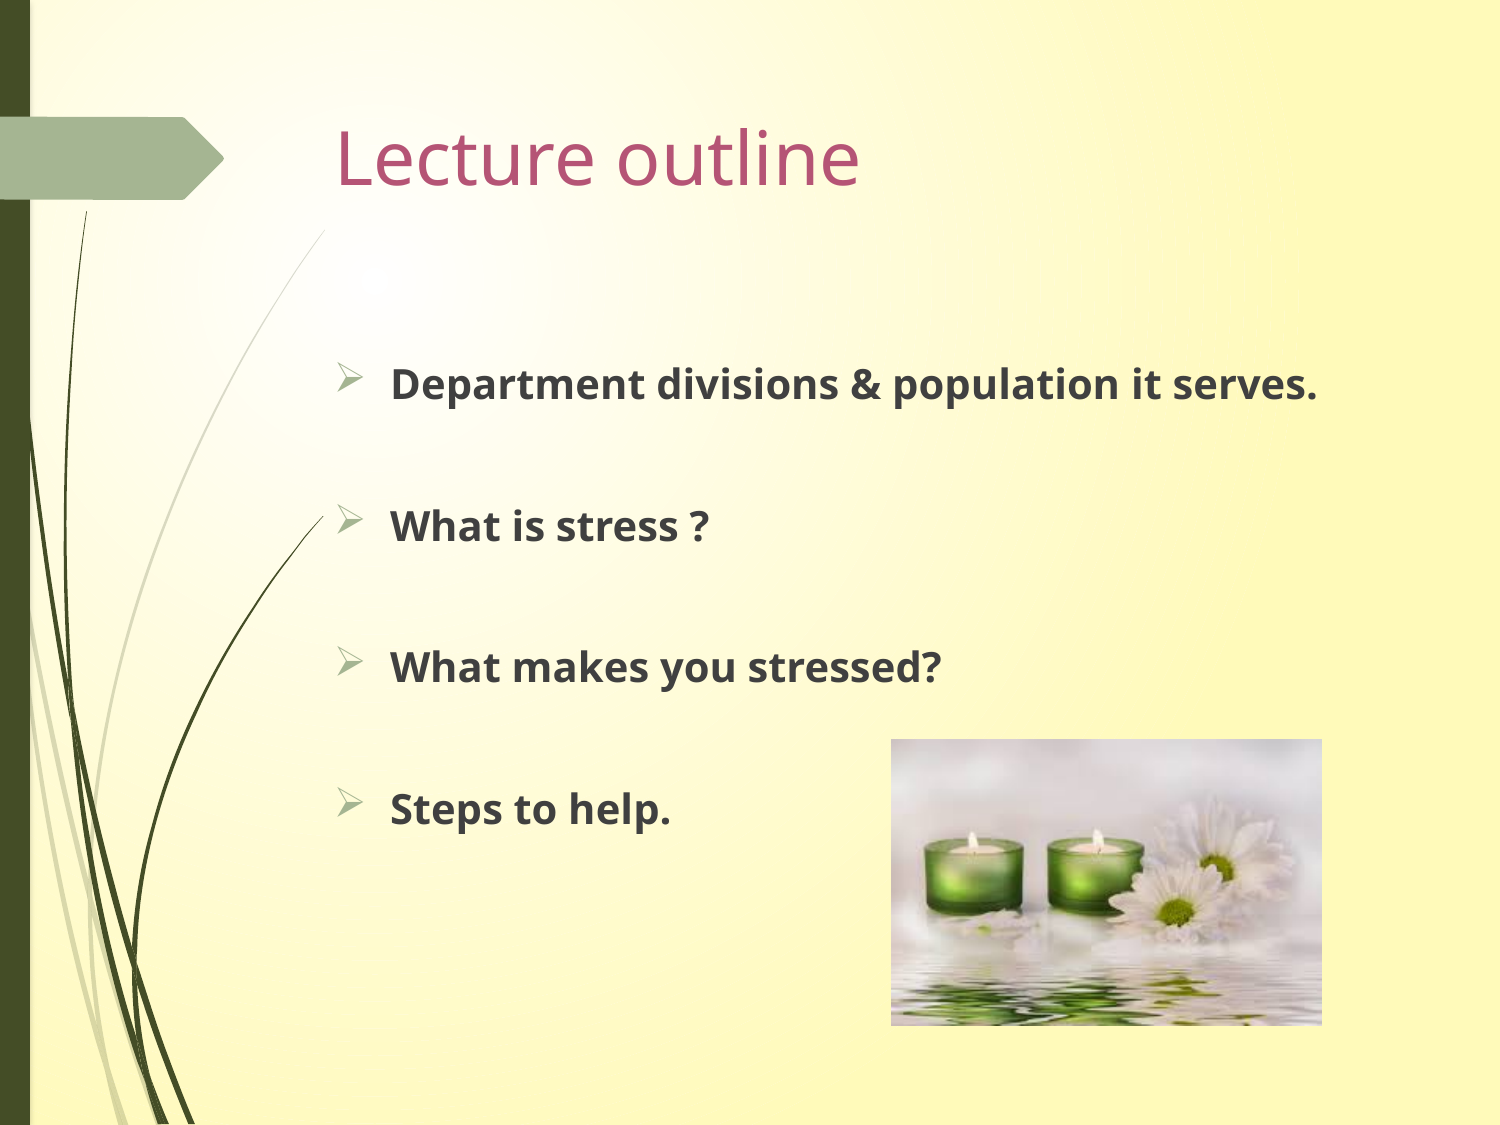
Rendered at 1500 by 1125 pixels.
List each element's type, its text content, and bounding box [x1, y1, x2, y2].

picture [891, 739, 1322, 1026]
title Lecture outline [319, 102, 1400, 313]
list Department divisions & population it serves. What is stress ? What makes you stressed? Steps to help. [318, 350, 1400, 970]
